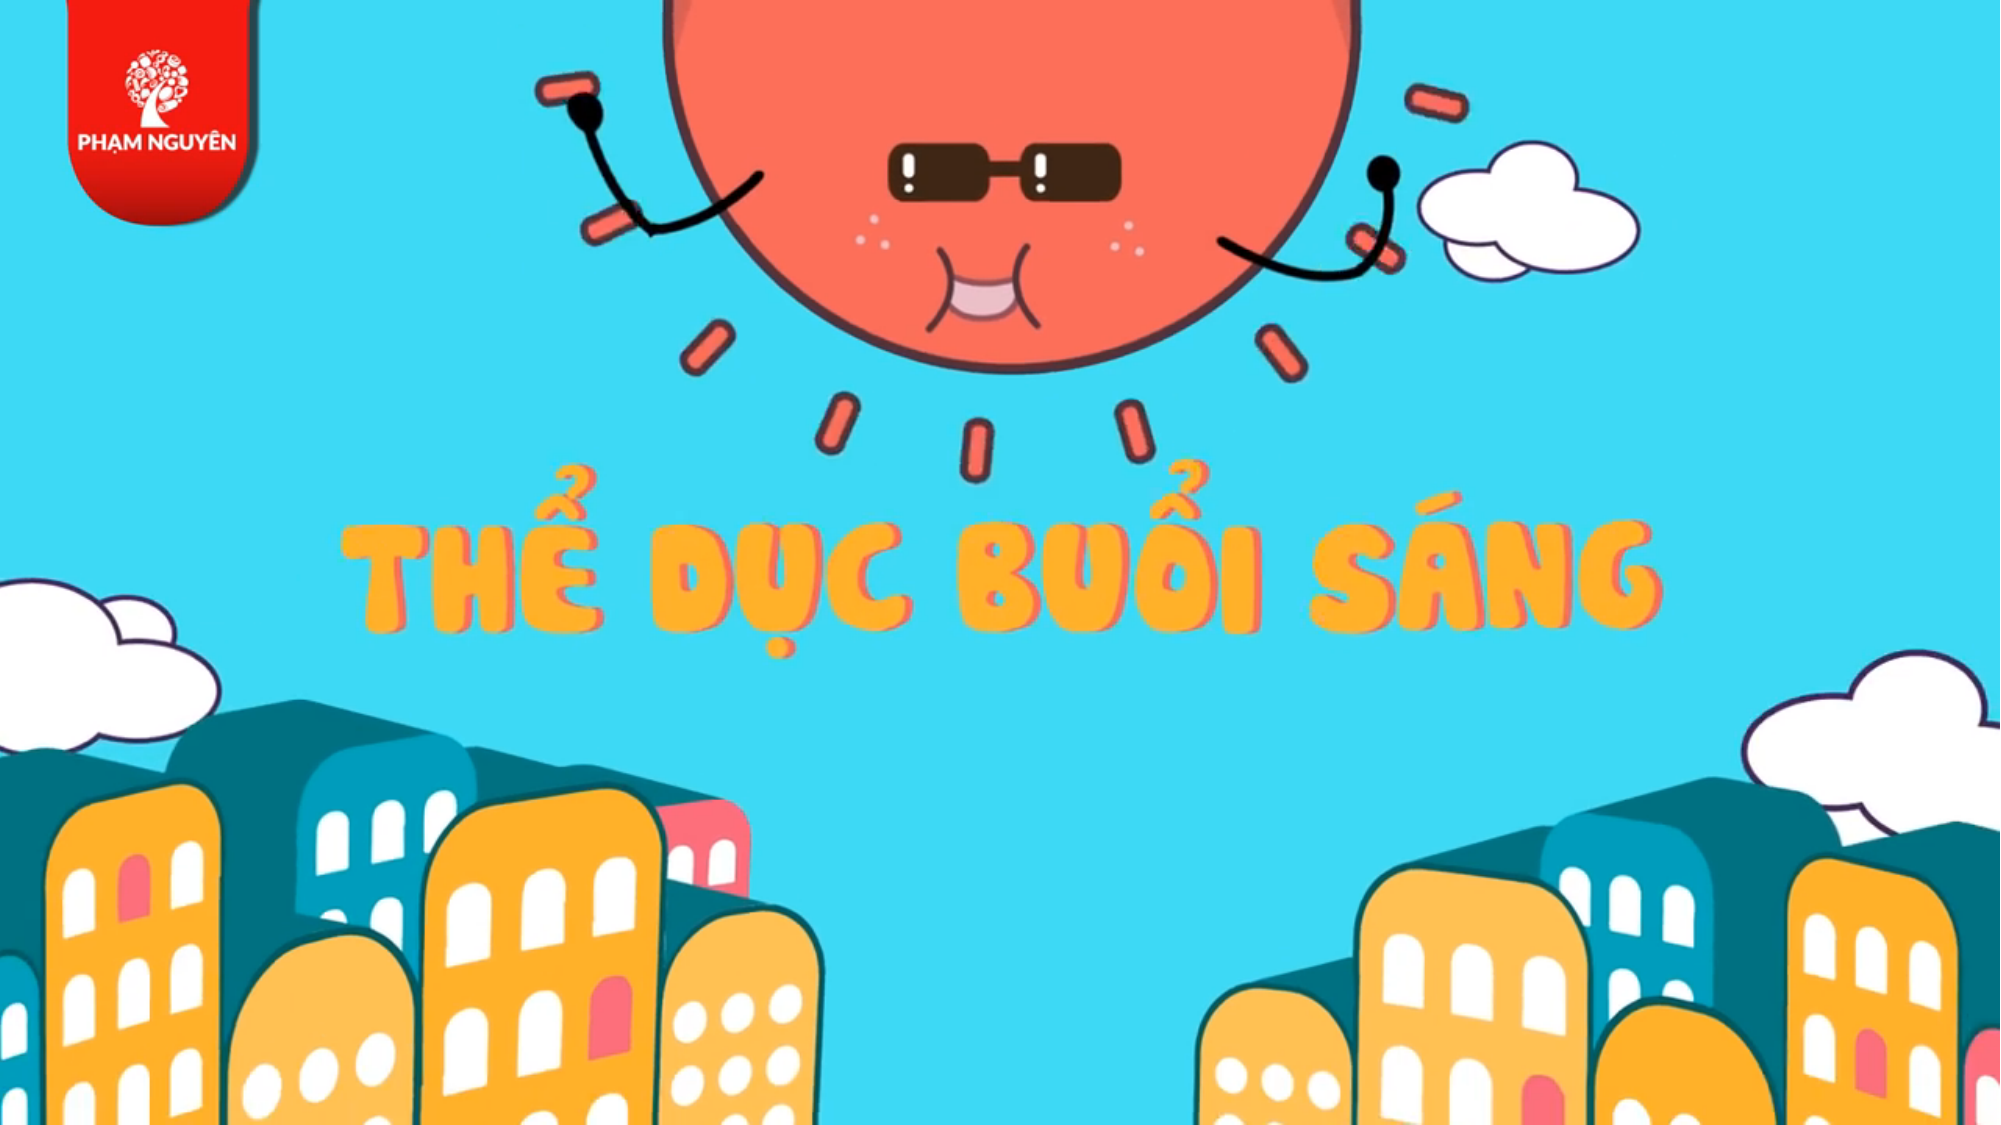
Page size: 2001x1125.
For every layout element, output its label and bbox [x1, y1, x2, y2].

text_box [0, 0, 2000, 1125]
